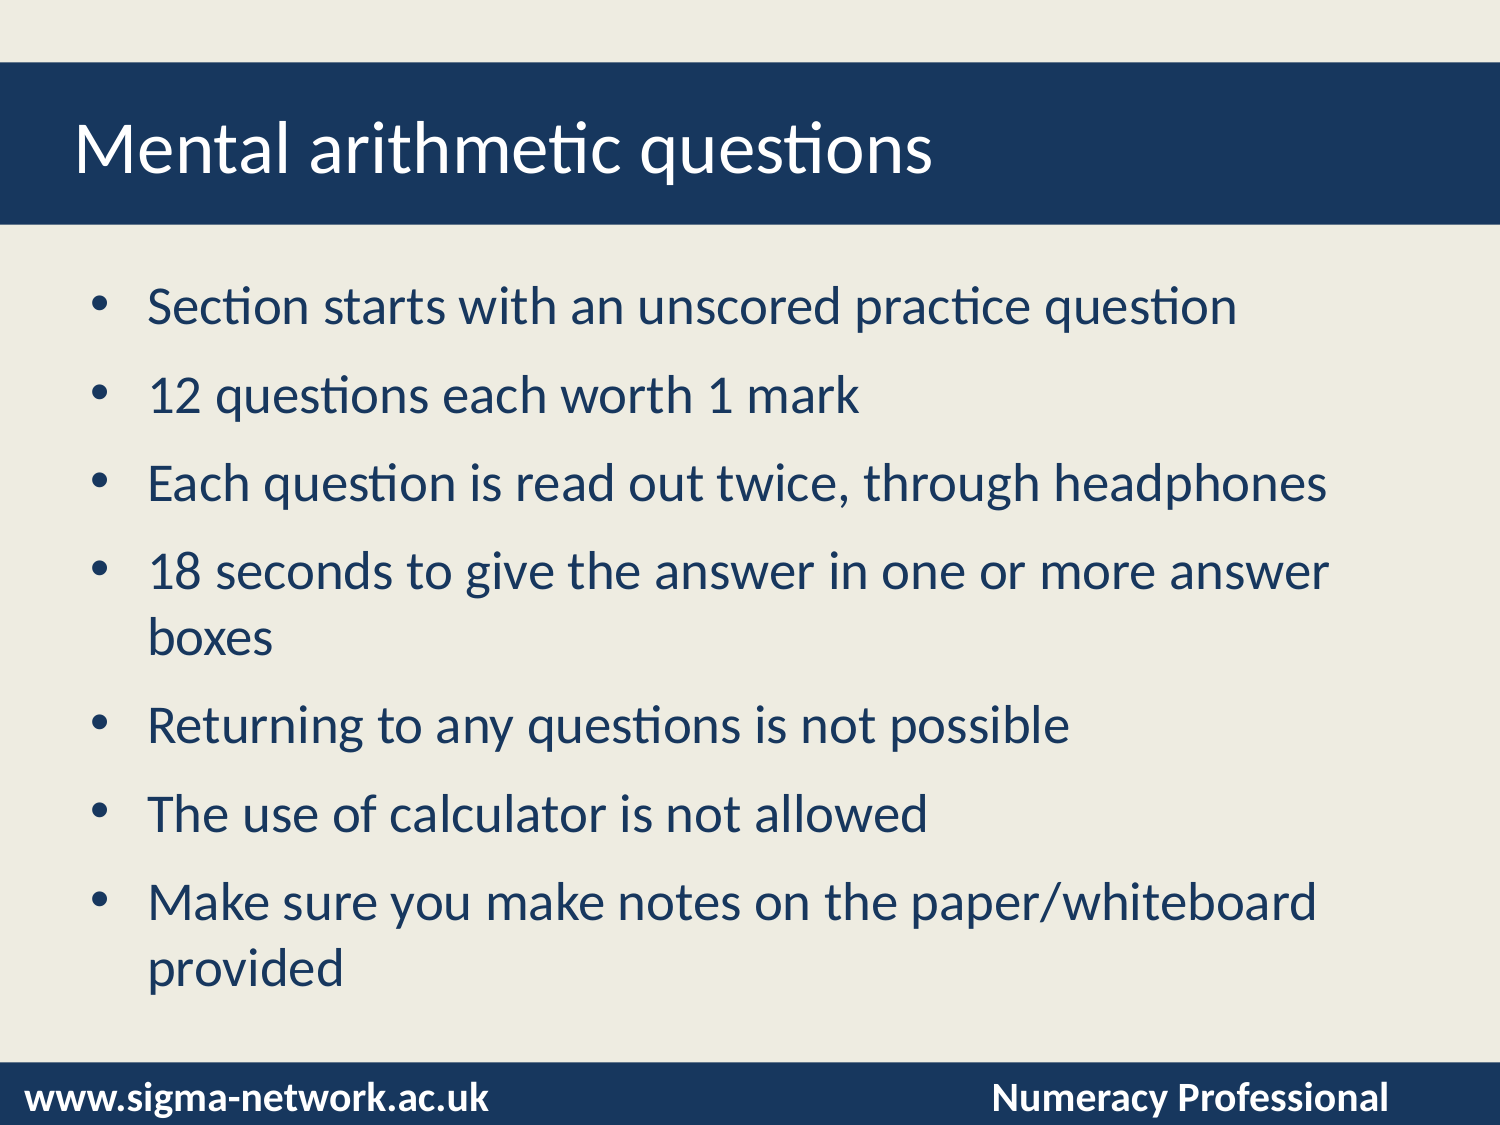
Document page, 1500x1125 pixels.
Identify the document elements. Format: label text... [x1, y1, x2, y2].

list Section starts with an unscored practice question 12 questions each worth 1 mark Each question is read out twice, through headphones 18 seconds to give the answer in one or more answer boxes Returning to any questions is not possible The use of calculator is not allowed Make sure you make notes on the paper/whiteboard provided [75, 262, 1425, 1005]
title Mental arithmetic questions [0, 62, 1500, 225]
